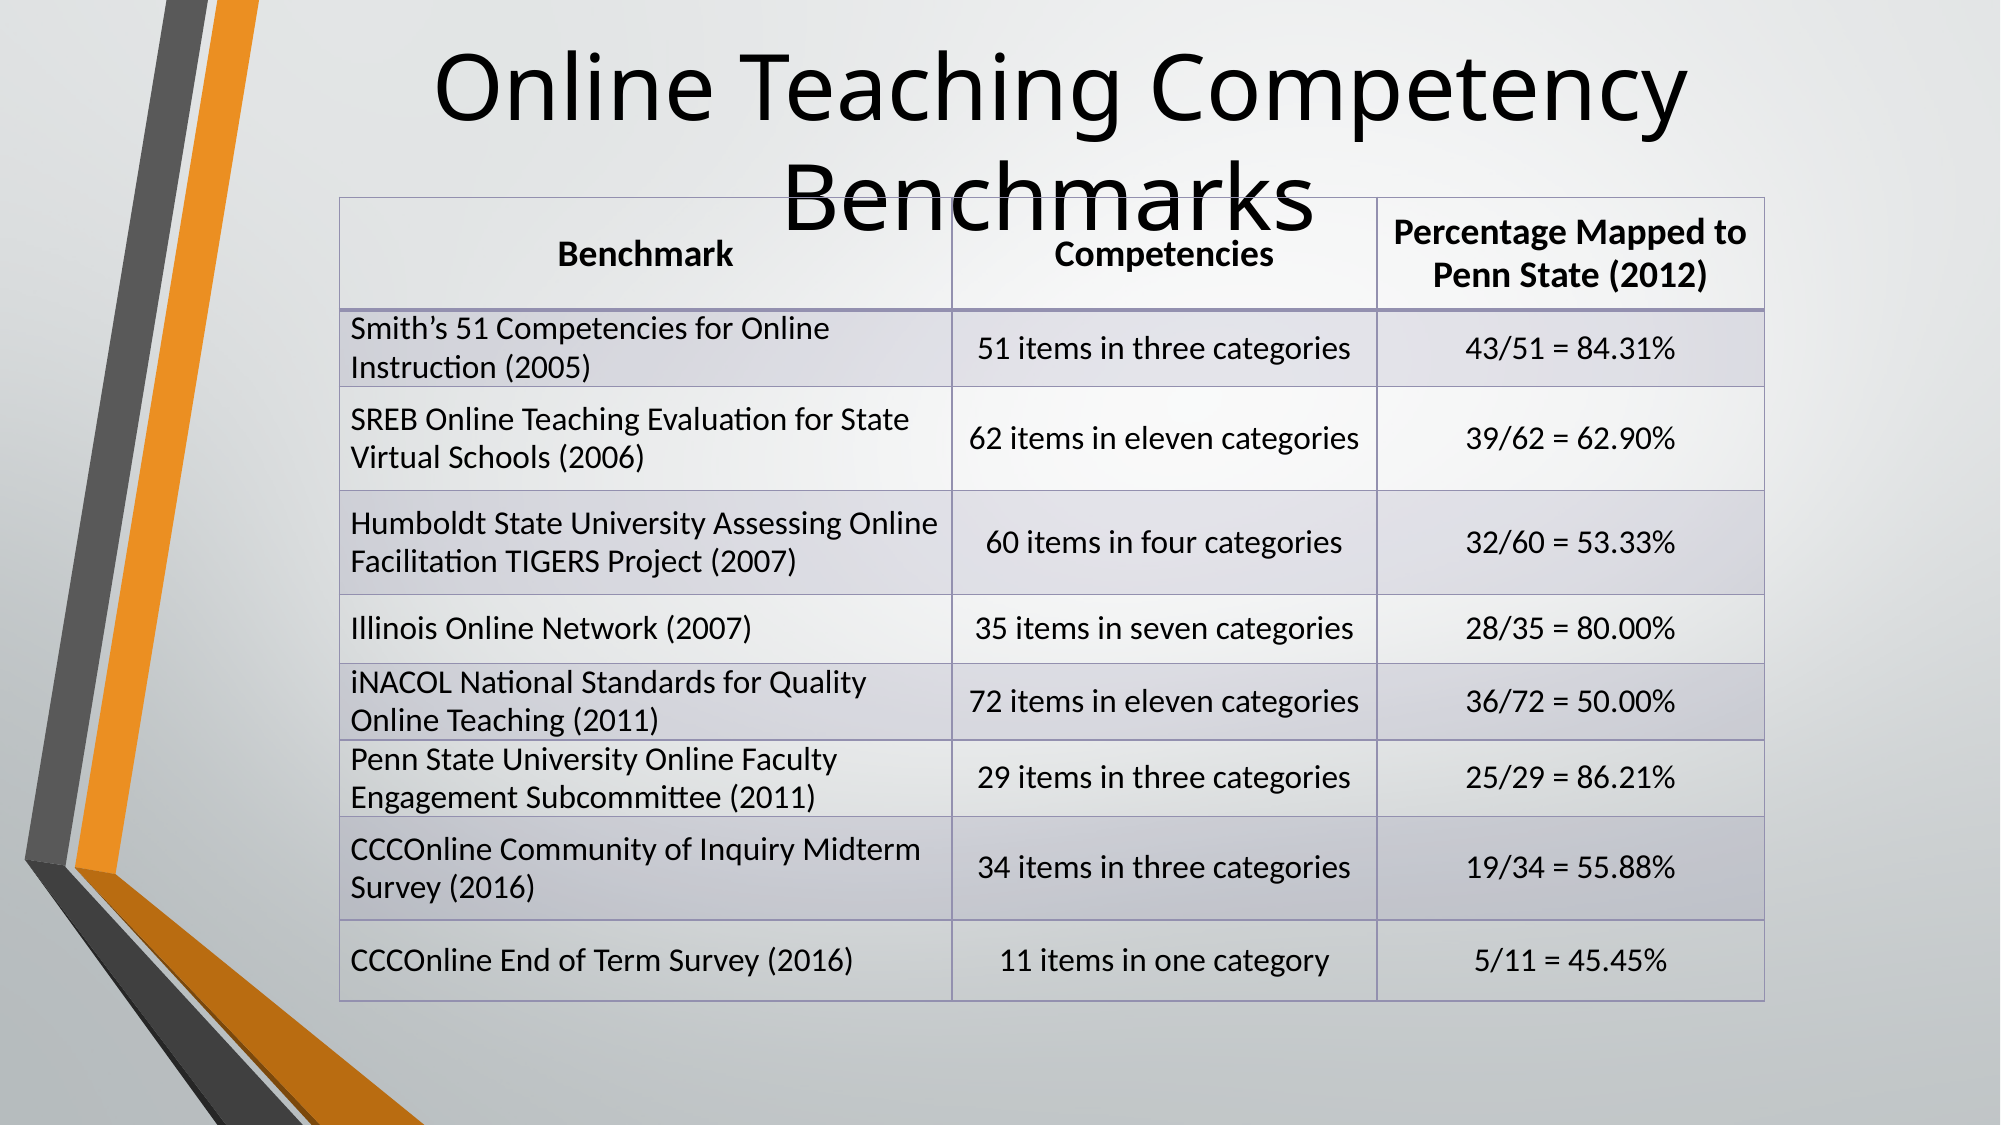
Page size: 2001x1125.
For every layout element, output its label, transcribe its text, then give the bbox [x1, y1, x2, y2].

table_cell 5/11 = 45.45% [1378, 921, 1764, 1000]
table_cell 25/29 = 86.21% [1378, 741, 1764, 816]
table_cell 34 items in three categories [953, 817, 1376, 919]
title Online Teaching Competency Benchmarks [237, 45, 1884, 233]
table_cell 51 items in three categories [953, 312, 1376, 386]
table_cell iNACOL National Standards for Quality Online Teaching (2011) [340, 664, 951, 739]
table_cell 39/62 = 62.90% [1378, 387, 1764, 490]
table_cell Humboldt State University Assessing Online Facilitation TIGERS Project (2007) [340, 491, 951, 594]
table_cell 36/72 = 50.00% [1378, 664, 1764, 739]
table_cell 60 items in four categories [953, 491, 1376, 594]
table_cell Smith’s 51 Competencies for Online Instruction (2005) [340, 312, 951, 386]
table_cell 32/60 = 53.33% [1378, 491, 1764, 594]
table_cell SREB Online Teaching Evaluation for State Virtual Schools (2006) [340, 387, 951, 490]
table_cell 11 items in one category [953, 921, 1376, 1000]
table_cell 29 items in three categories [953, 741, 1376, 816]
table_cell 28/35 = 80.00% [1378, 595, 1764, 663]
table_cell 72 items in eleven categories [953, 664, 1376, 739]
table_cell 43/51 = 84.31% [1378, 312, 1764, 386]
table_header Benchmark [340, 198, 951, 308]
table_header Percentage Mapped to Penn State (2012) [1378, 198, 1764, 308]
table_cell 62 items in eleven categories [953, 387, 1376, 490]
table_cell CCCOnline Community of Inquiry Midterm Survey (2016) [340, 817, 951, 919]
table_cell Penn State University Online Faculty Engagement Subcommittee (2011) [340, 741, 951, 816]
table_cell Illinois Online Network (2007) [340, 595, 951, 663]
table_cell 19/34 = 55.88% [1378, 817, 1764, 919]
table_cell CCCOnline End of Term Survey (2016) [340, 921, 951, 1000]
table_header Competencies [953, 198, 1376, 308]
table_cell 35 items in seven categories [953, 595, 1376, 663]
